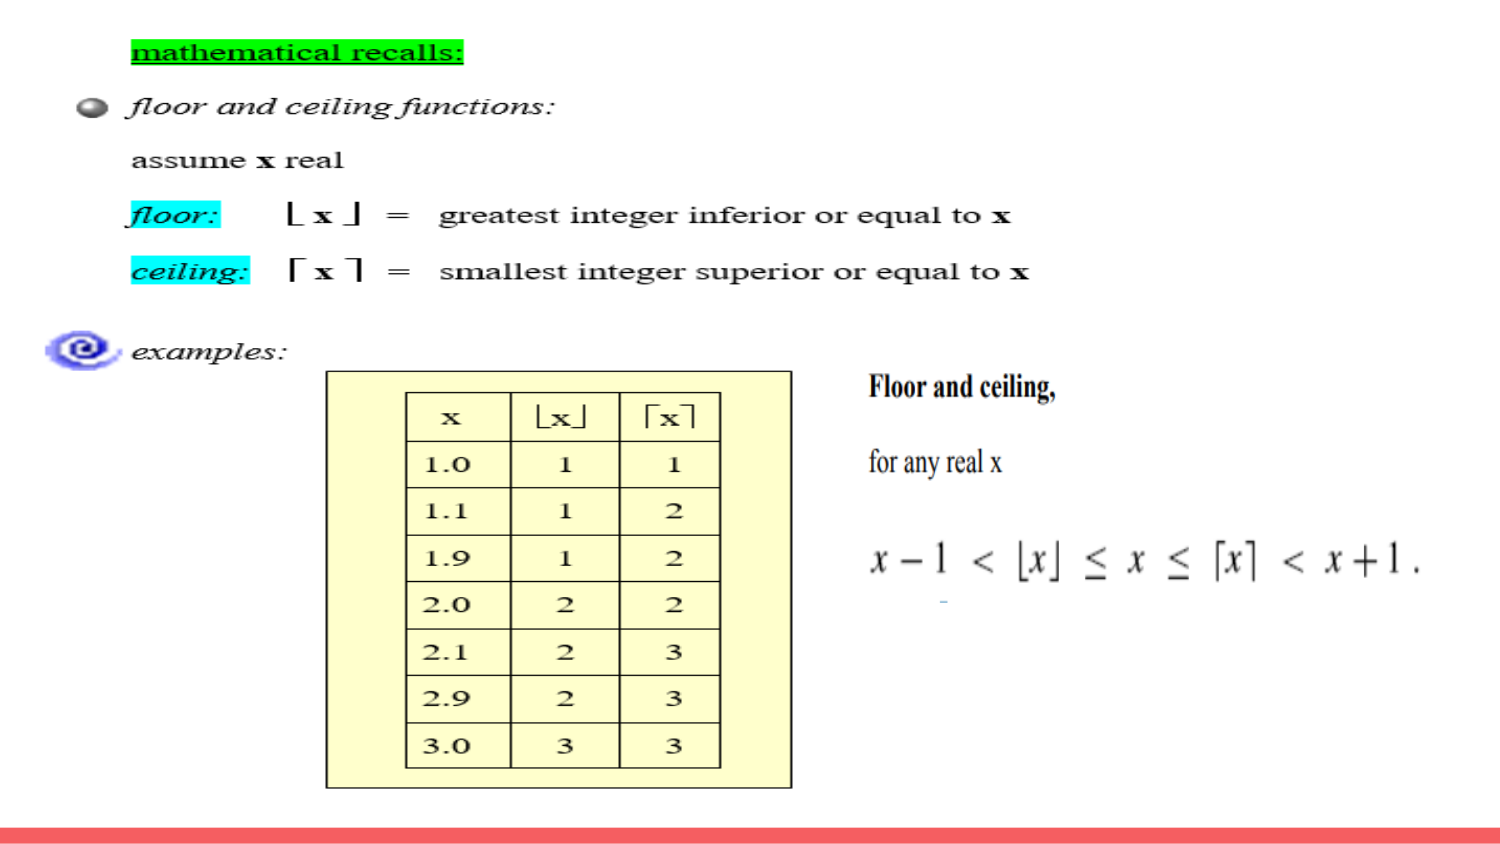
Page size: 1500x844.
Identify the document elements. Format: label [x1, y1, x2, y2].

picture [29, 28, 1448, 816]
